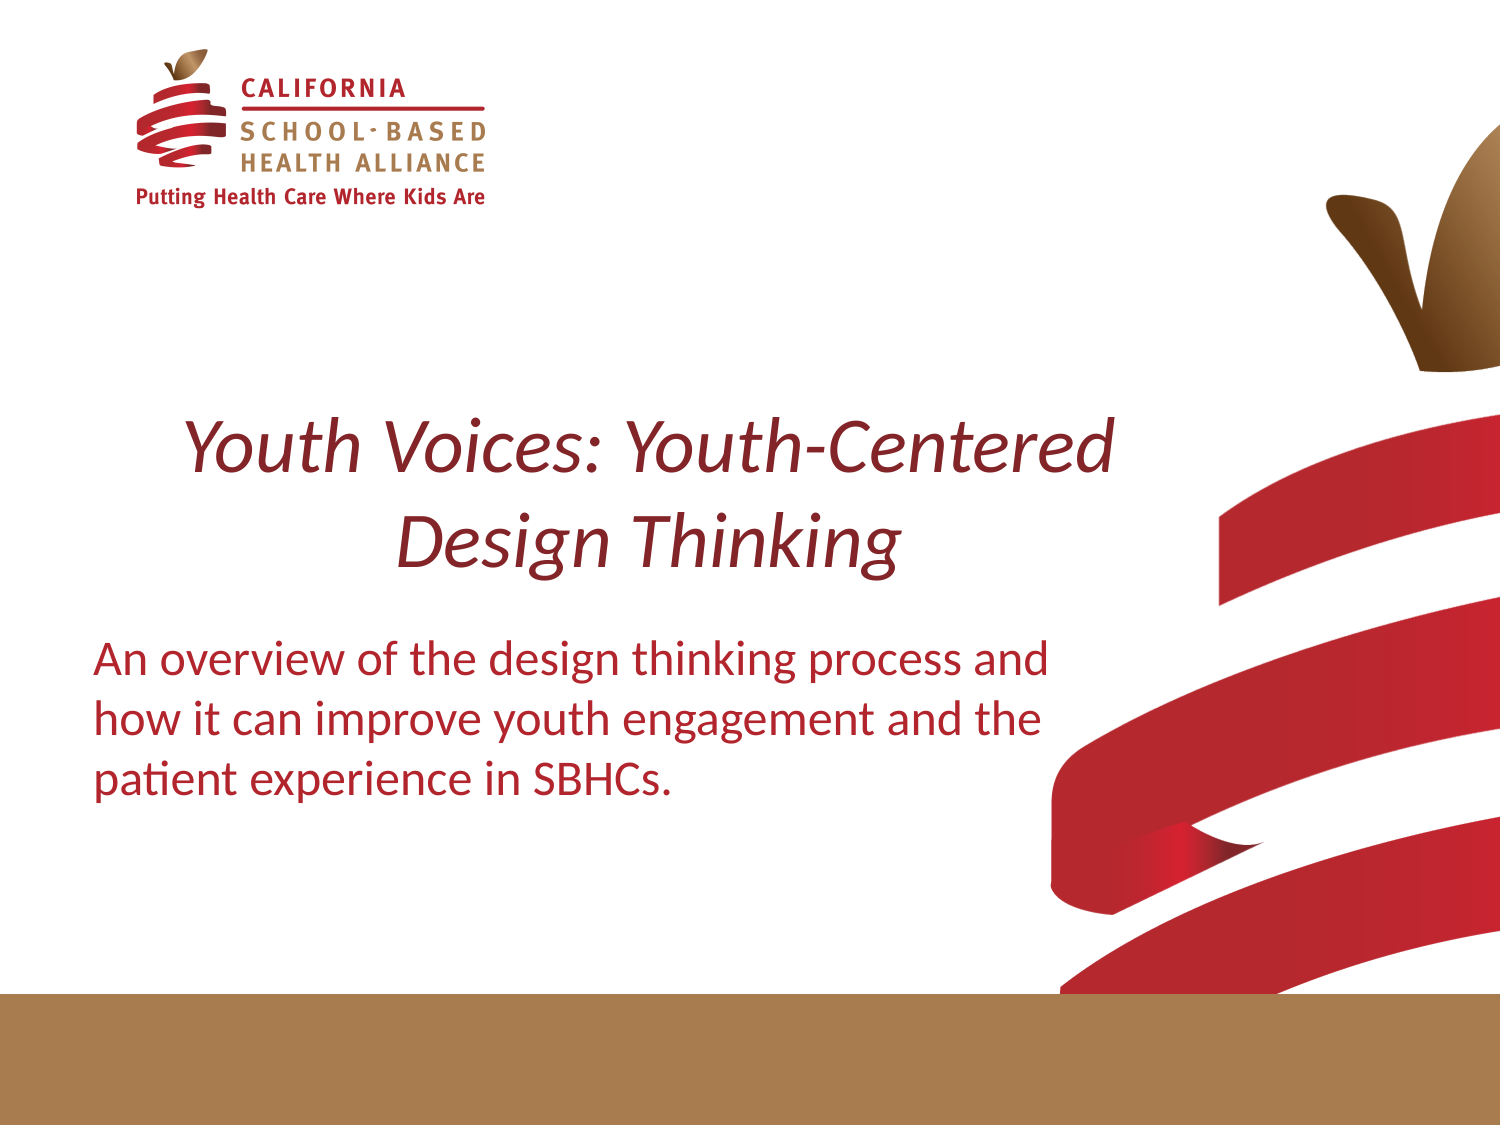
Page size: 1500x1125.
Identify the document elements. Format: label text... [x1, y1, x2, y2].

title Youth Voices: Youth-Centered Design Thinking [112, 349, 1187, 591]
picture [0, 110, 1500, 1125]
subtitle An overview of the design thinking process and how it can improve youth engagement and the patient experience in SBHCs. [78, 617, 1128, 952]
picture [89, 1, 539, 254]
